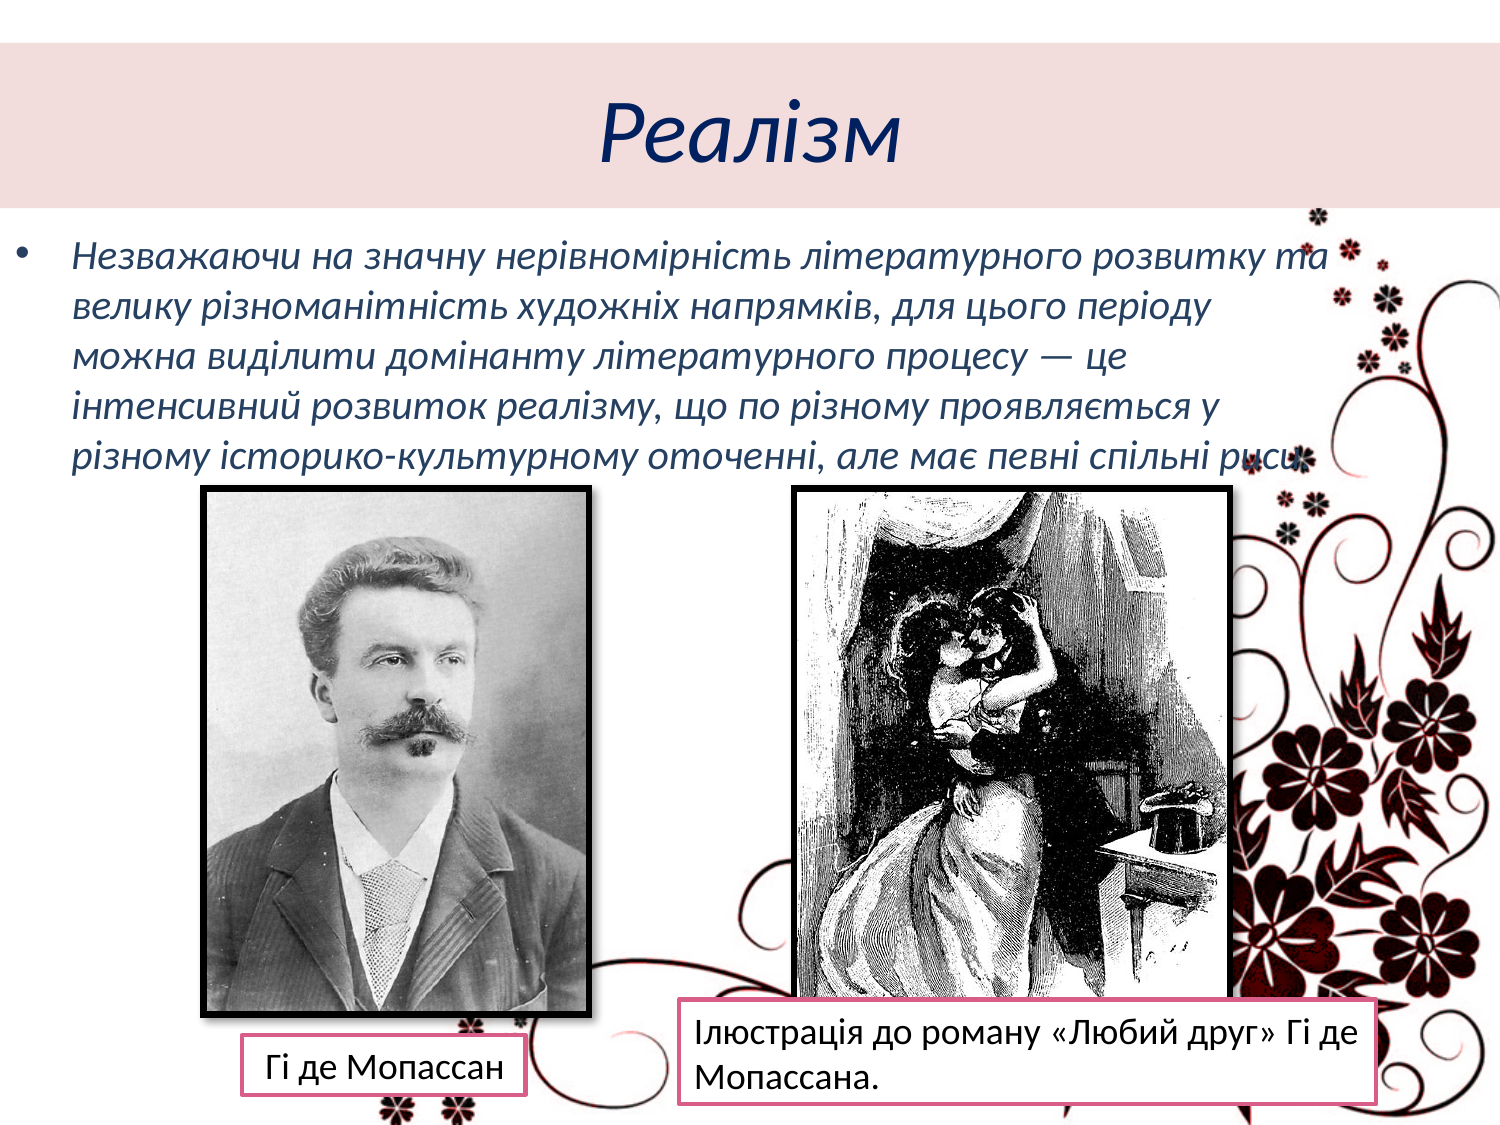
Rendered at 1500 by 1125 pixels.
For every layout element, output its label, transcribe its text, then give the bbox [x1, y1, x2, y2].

picture [206, 491, 587, 1012]
picture [796, 491, 1227, 1024]
text_box Ілюстрація до роману «Любий друг» Гі де Мопассана. [677, 997, 1378, 1106]
picture [0, 209, 1500, 1125]
list Незважаючи на значну нерівномірність літературного розвитку та велику різноманітність художніх напрямків, для цього періоду можна виділити домінанту літературного процесу — це інтенсивний розвиток реалізму, що по різному проявляється у різному історико-культурному оточенні, але має певні спільні риси. [0, 219, 1350, 963]
picture [0, 0, 1500, 42]
text_box Гі де Мопассан [240, 1033, 528, 1097]
title Реалізм [0, 42, 1500, 209]
